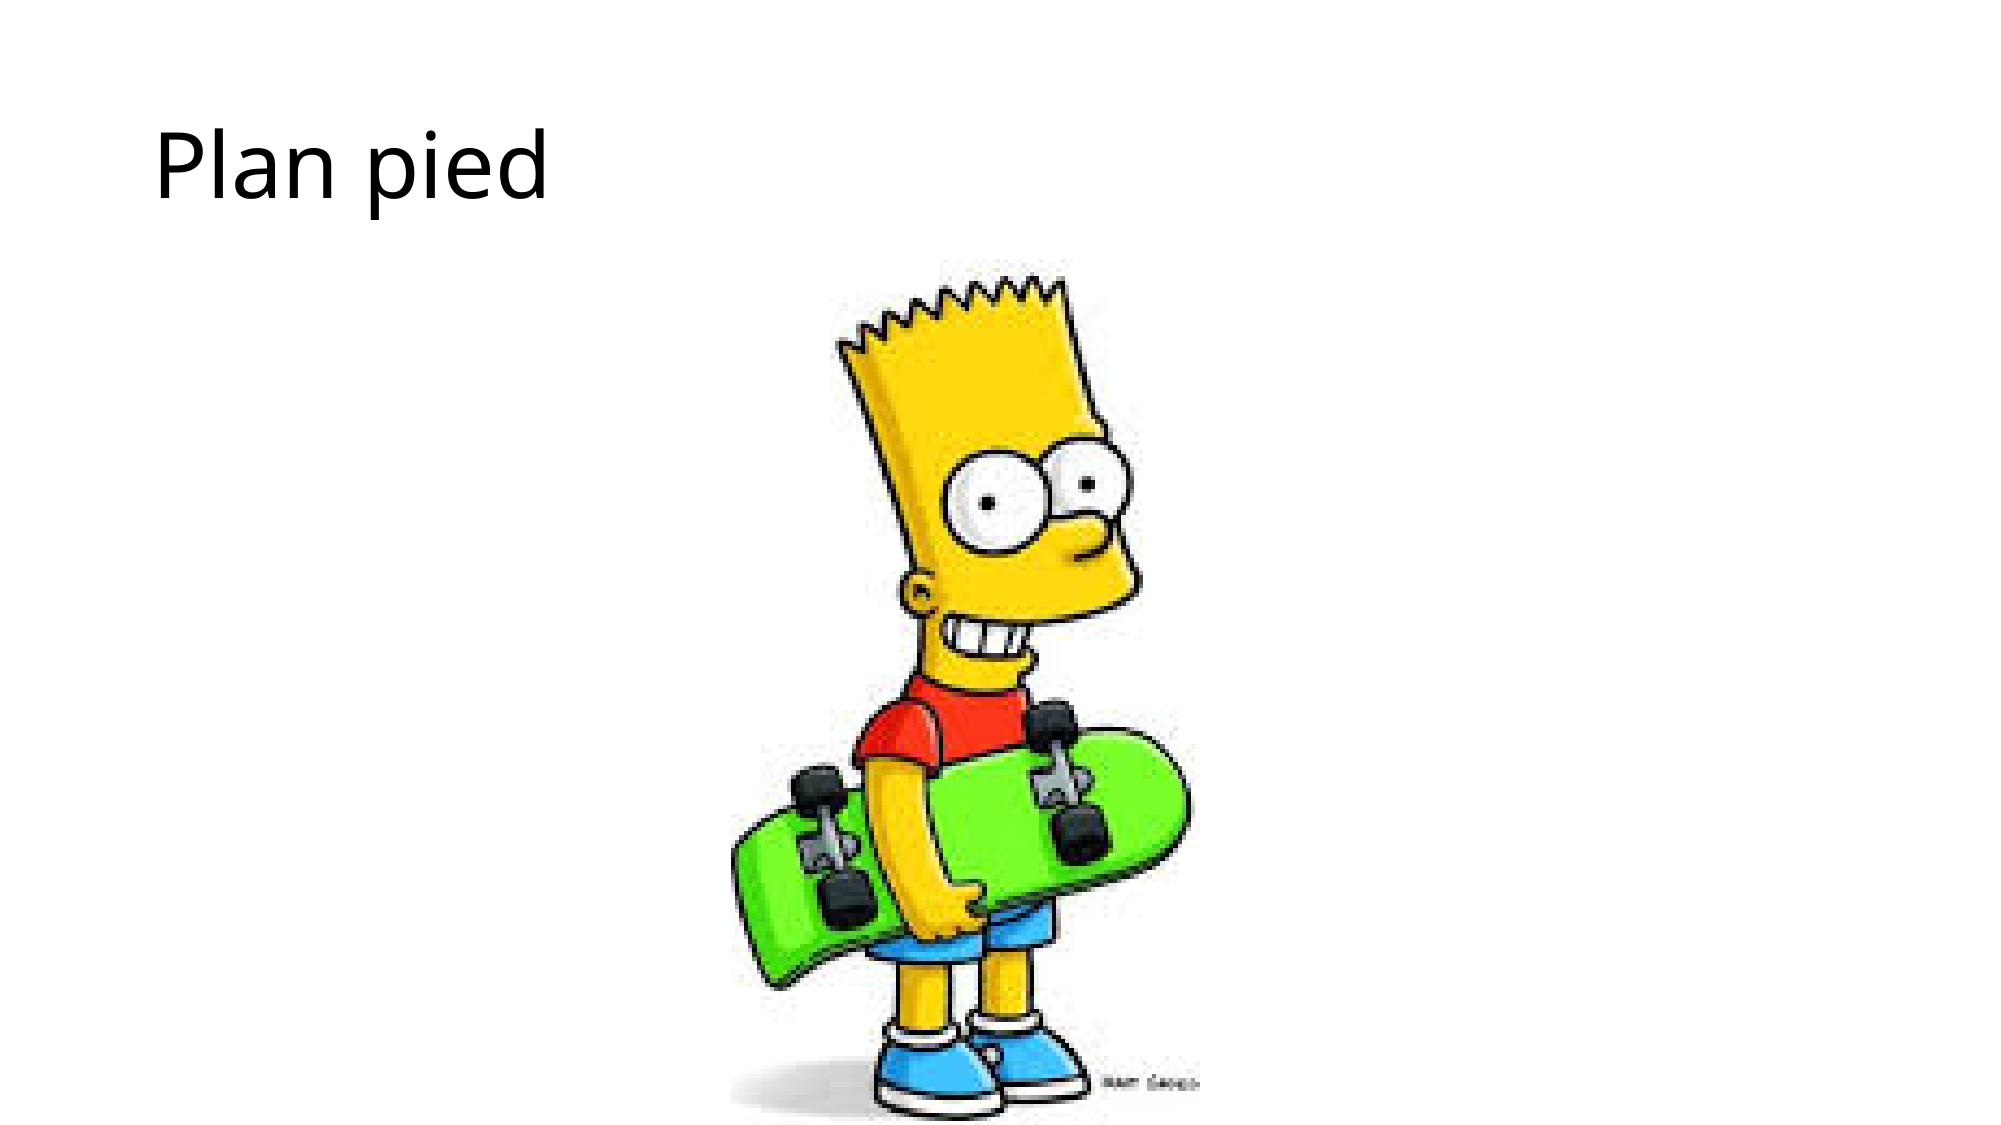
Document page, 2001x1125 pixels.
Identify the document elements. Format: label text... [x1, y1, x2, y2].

title Plan pied [137, 59, 1863, 278]
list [731, 120, 1201, 1125]
